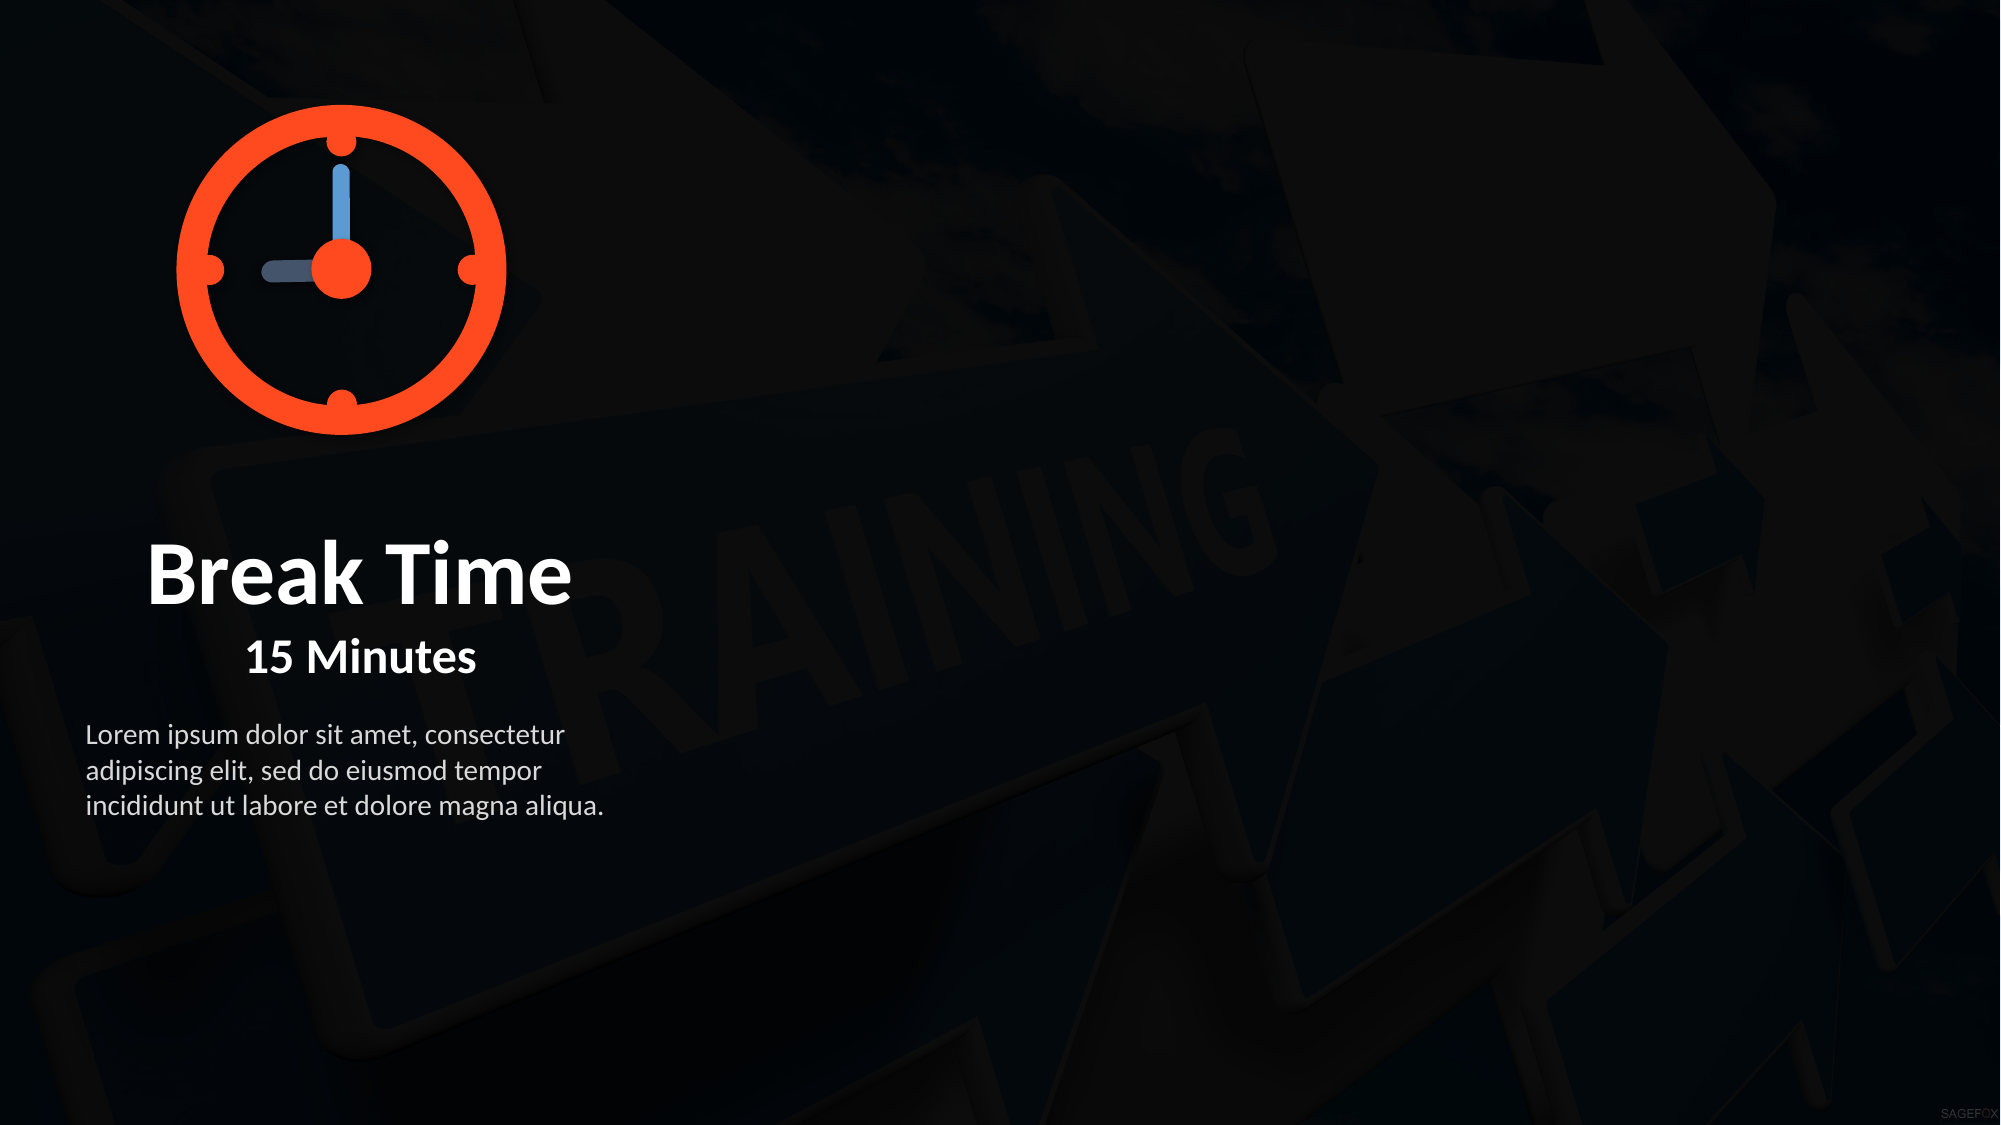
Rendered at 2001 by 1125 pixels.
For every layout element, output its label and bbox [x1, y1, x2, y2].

text_box [0, 0, 2000, 1125]
text_box [175, 103, 508, 436]
text_box [70, 505, 641, 830]
text_box [262, 237, 431, 291]
text_box [291, 291, 379, 373]
text_box [291, 176, 379, 237]
